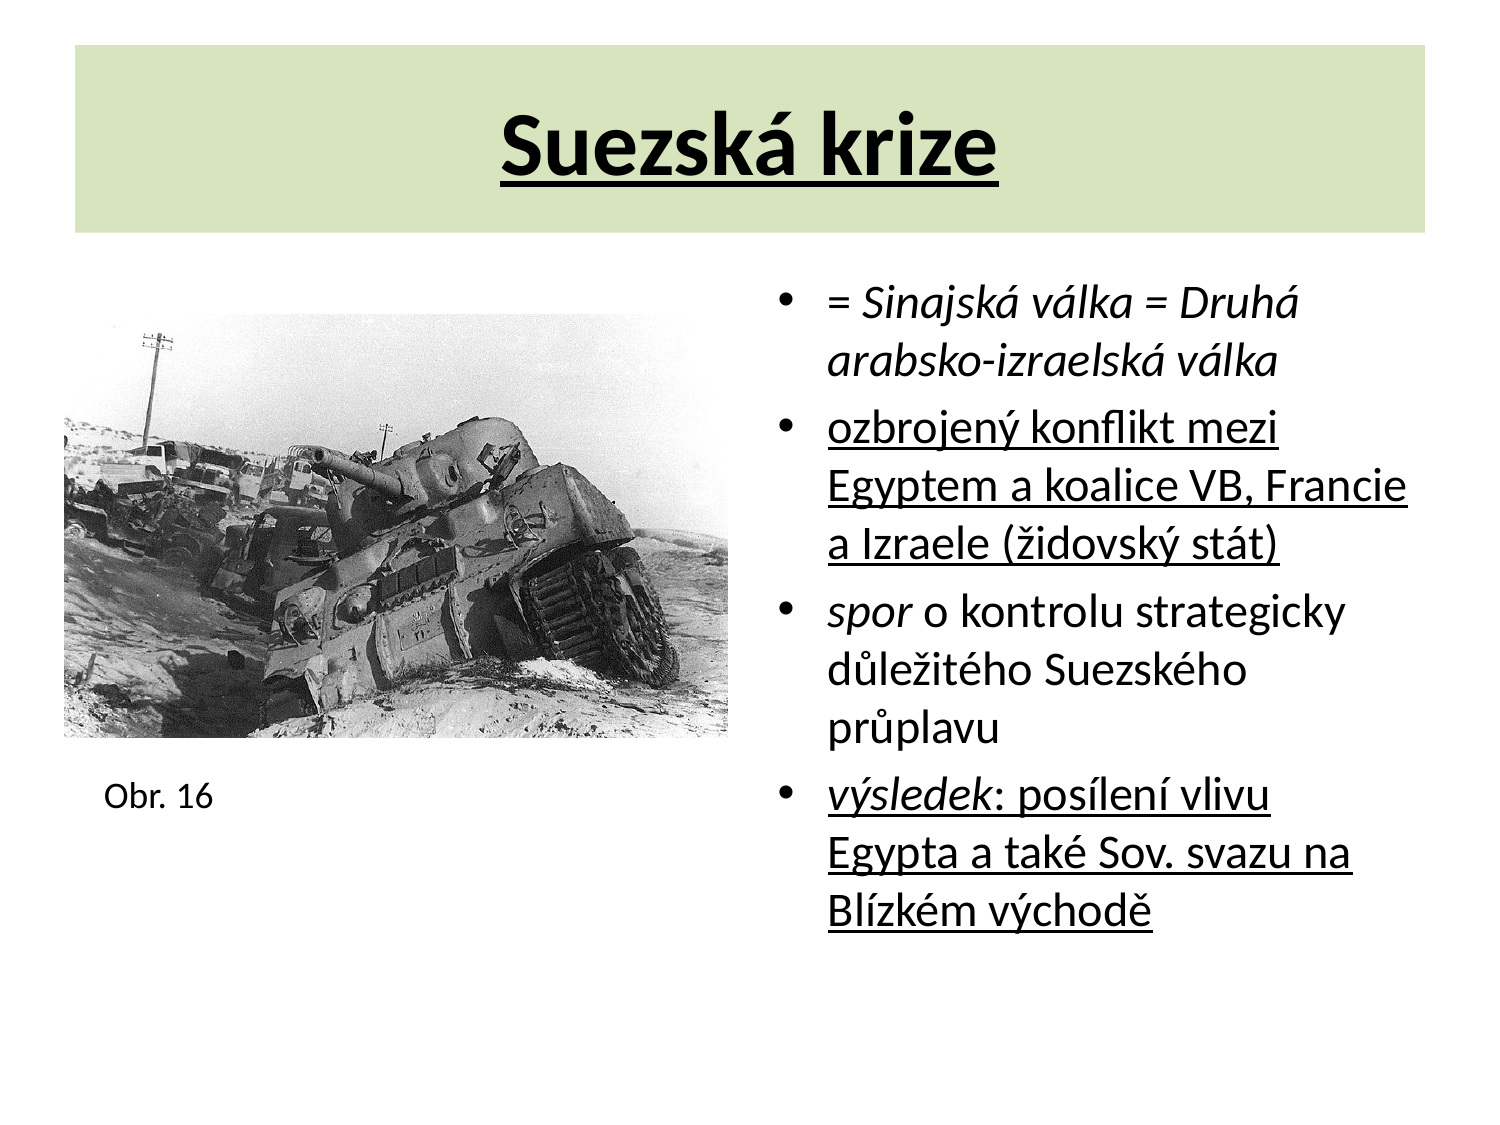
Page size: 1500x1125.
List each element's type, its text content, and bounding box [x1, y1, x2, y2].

list = Sinajská válka = Druhá arabsko-izraelská válka ozbrojený konflikt mezi Egyptem a koalice VB, Francie a Izraele (židovský stát) spor o kontrolu strategicky důležitého Suezského průplavu výsledek: posílení vlivu Egypta a také Sov. svazu na Blízkém východě [762, 262, 1425, 1005]
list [64, 314, 728, 738]
title Suezská krize [75, 45, 1425, 233]
text_box Obr. 16 [89, 763, 229, 868]
